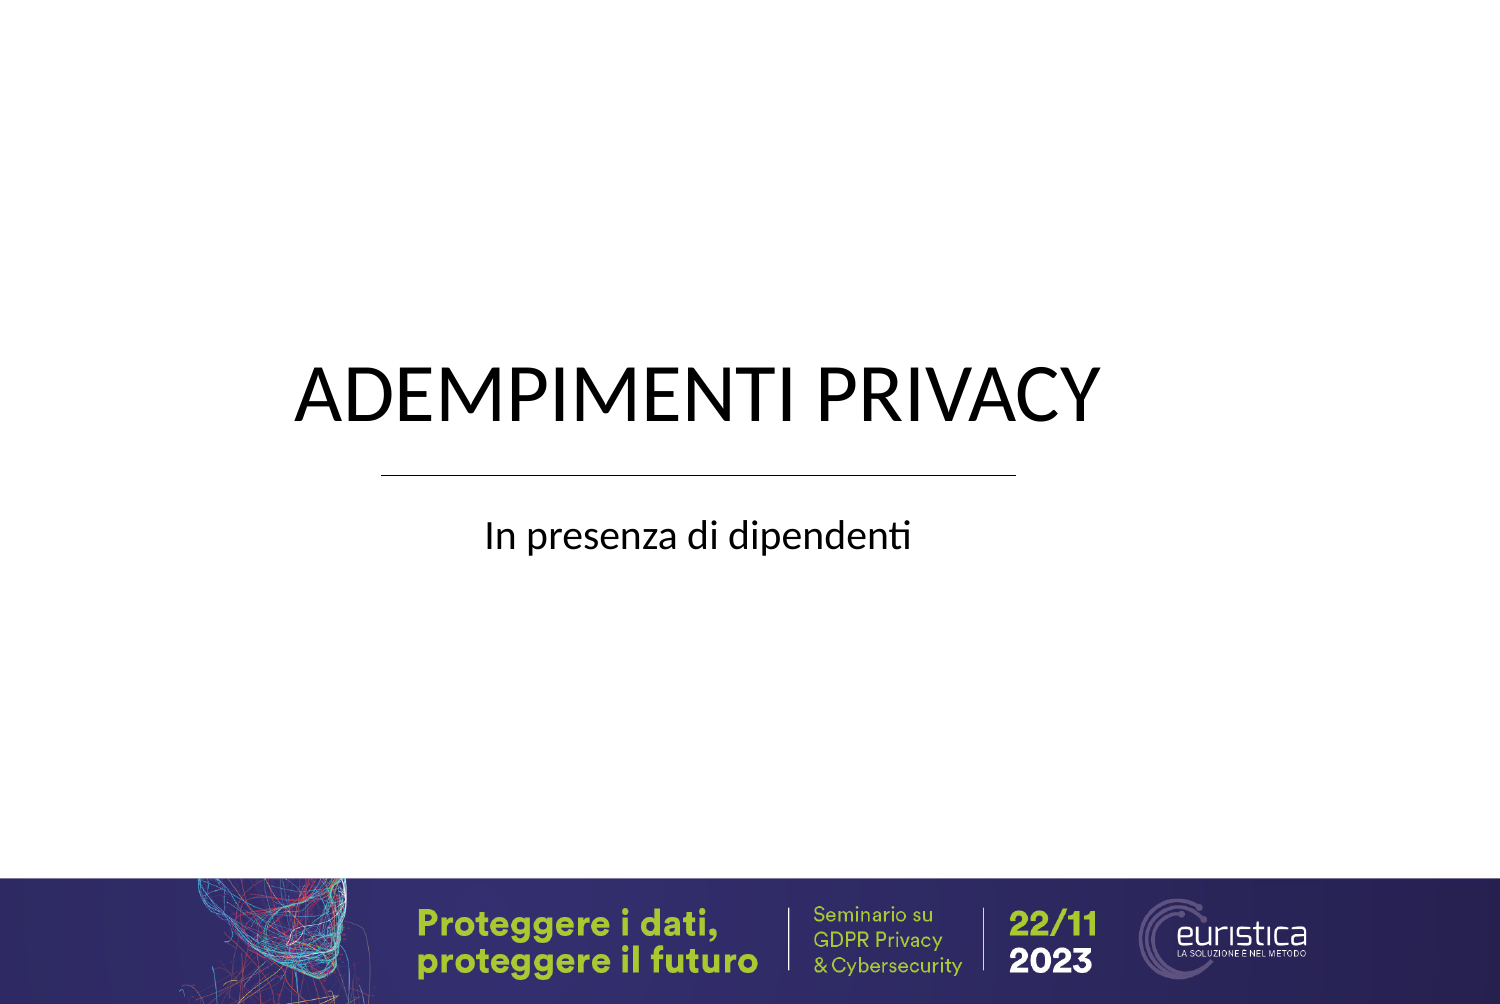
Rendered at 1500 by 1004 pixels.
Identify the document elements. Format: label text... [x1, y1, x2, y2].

text_box ADEMPIMENTI PRIVACY In presenza di dipendenti [0, 330, 1397, 680]
picture [0, 0, 1500, 1004]
